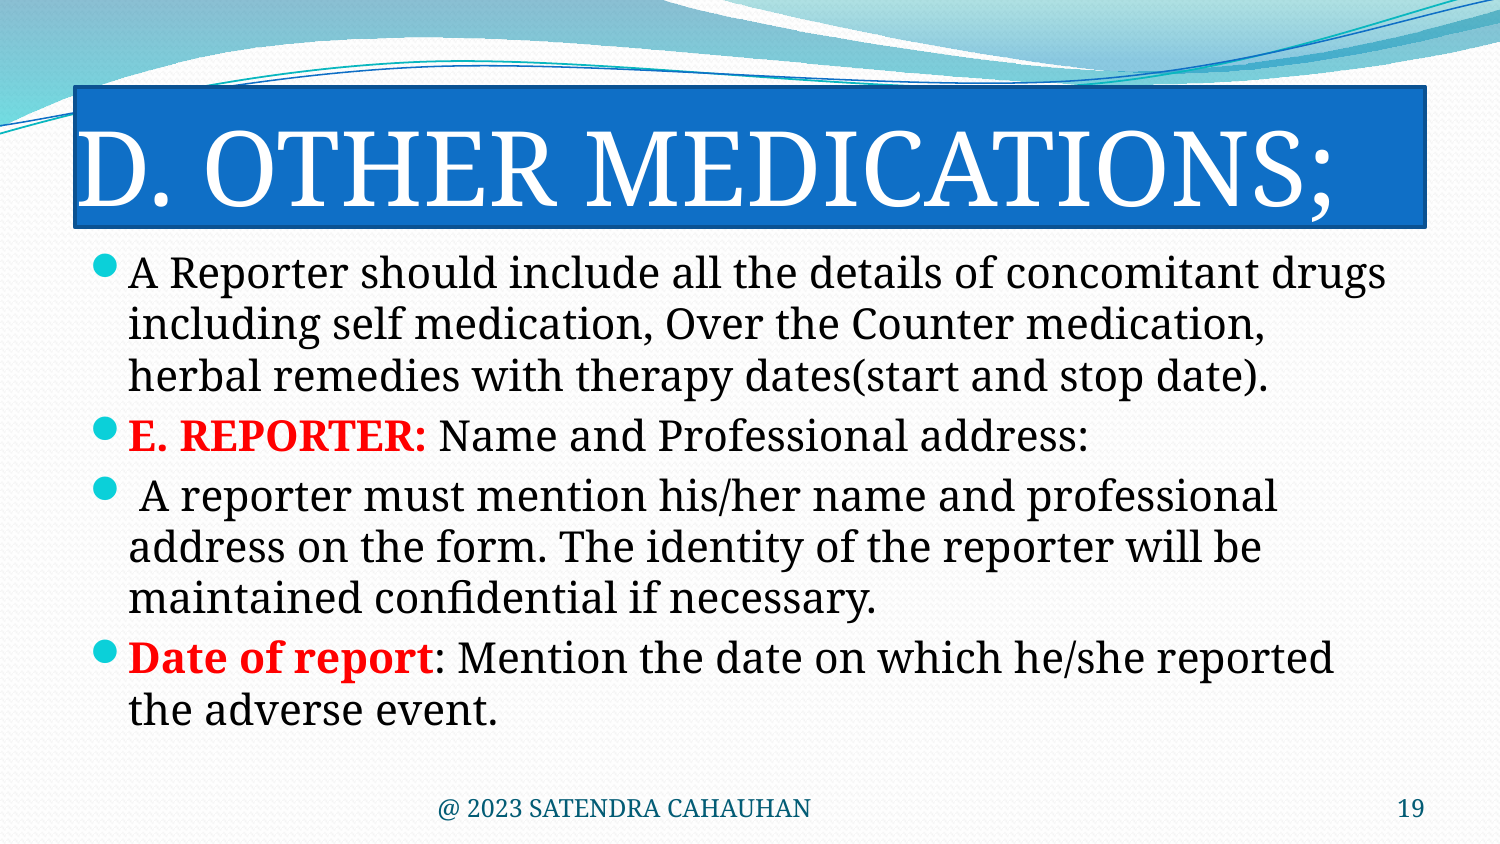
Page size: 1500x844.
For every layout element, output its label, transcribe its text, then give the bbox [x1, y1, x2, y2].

list A Reporter should include all the details of concomitant drugs including self medication, Over the Counter medication, herbal remedies with therapy dates(start and stop date). E. REPORTER: Name and Professional address: A reporter must mention his/her name and professional address on the form. The identity of the reporter will be maintained confidential if necessary. Date of report: Mention the date on which he/she reported the adverse event. [75, 238, 1425, 779]
footer @ 2023 SATENDRA CAHAUHAN [437, 782, 988, 827]
slide_number 19 [1299, 782, 1425, 827]
title D. OTHER MEDICATIONS; [73, 85, 1427, 229]
